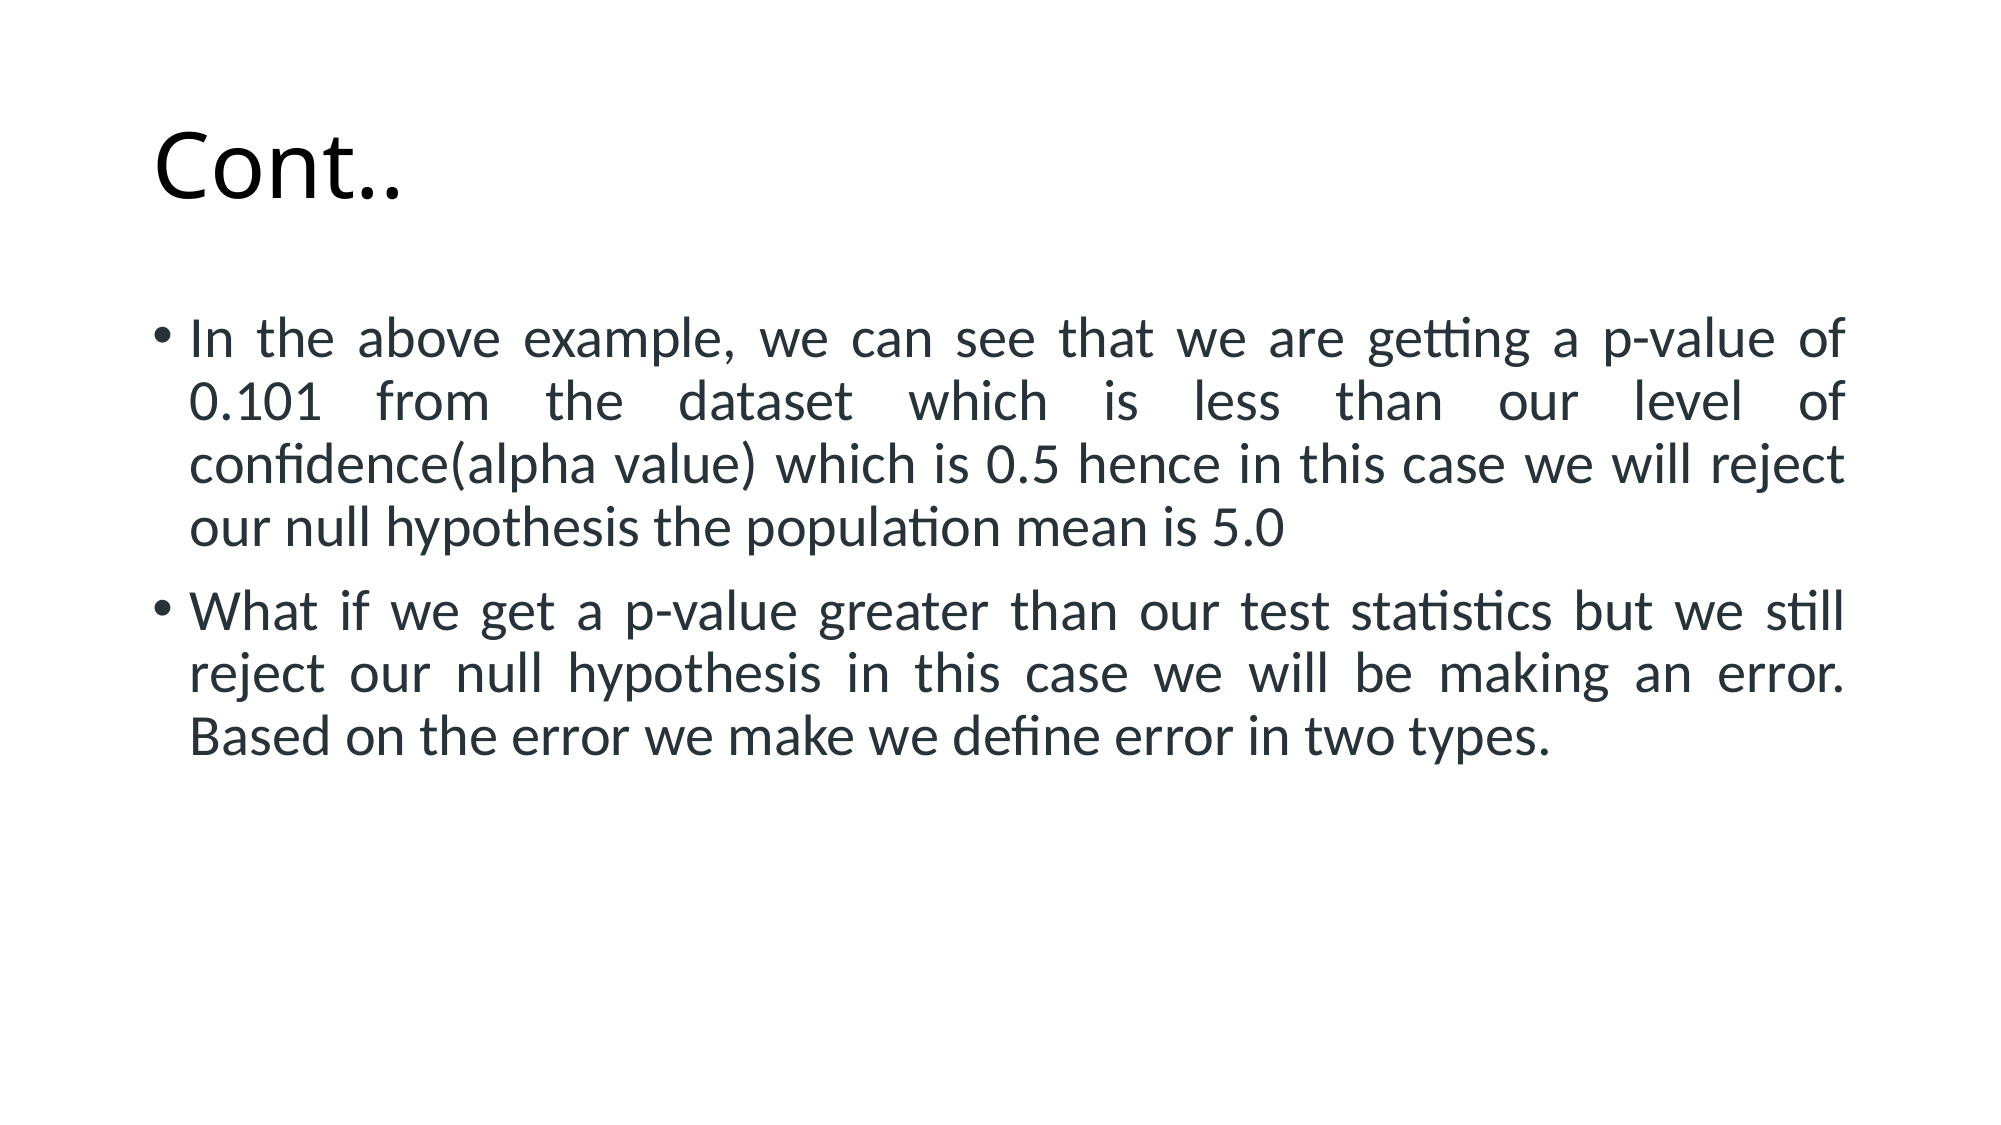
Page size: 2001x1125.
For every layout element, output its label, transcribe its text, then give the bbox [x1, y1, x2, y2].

list In the above example, we can see that we are getting a p-value of 0.101 from the dataset which is less than our level of confidence(alpha value) which is 0.5 hence in this case we will reject our null hypothesis the population mean is 5.0 What if we get a p-value greater than our test statistics but we still reject our null hypothesis in this case we will be making an error. Based on the error we make we define error in two types. [137, 299, 1863, 1125]
title Cont.. [137, 59, 1863, 278]
